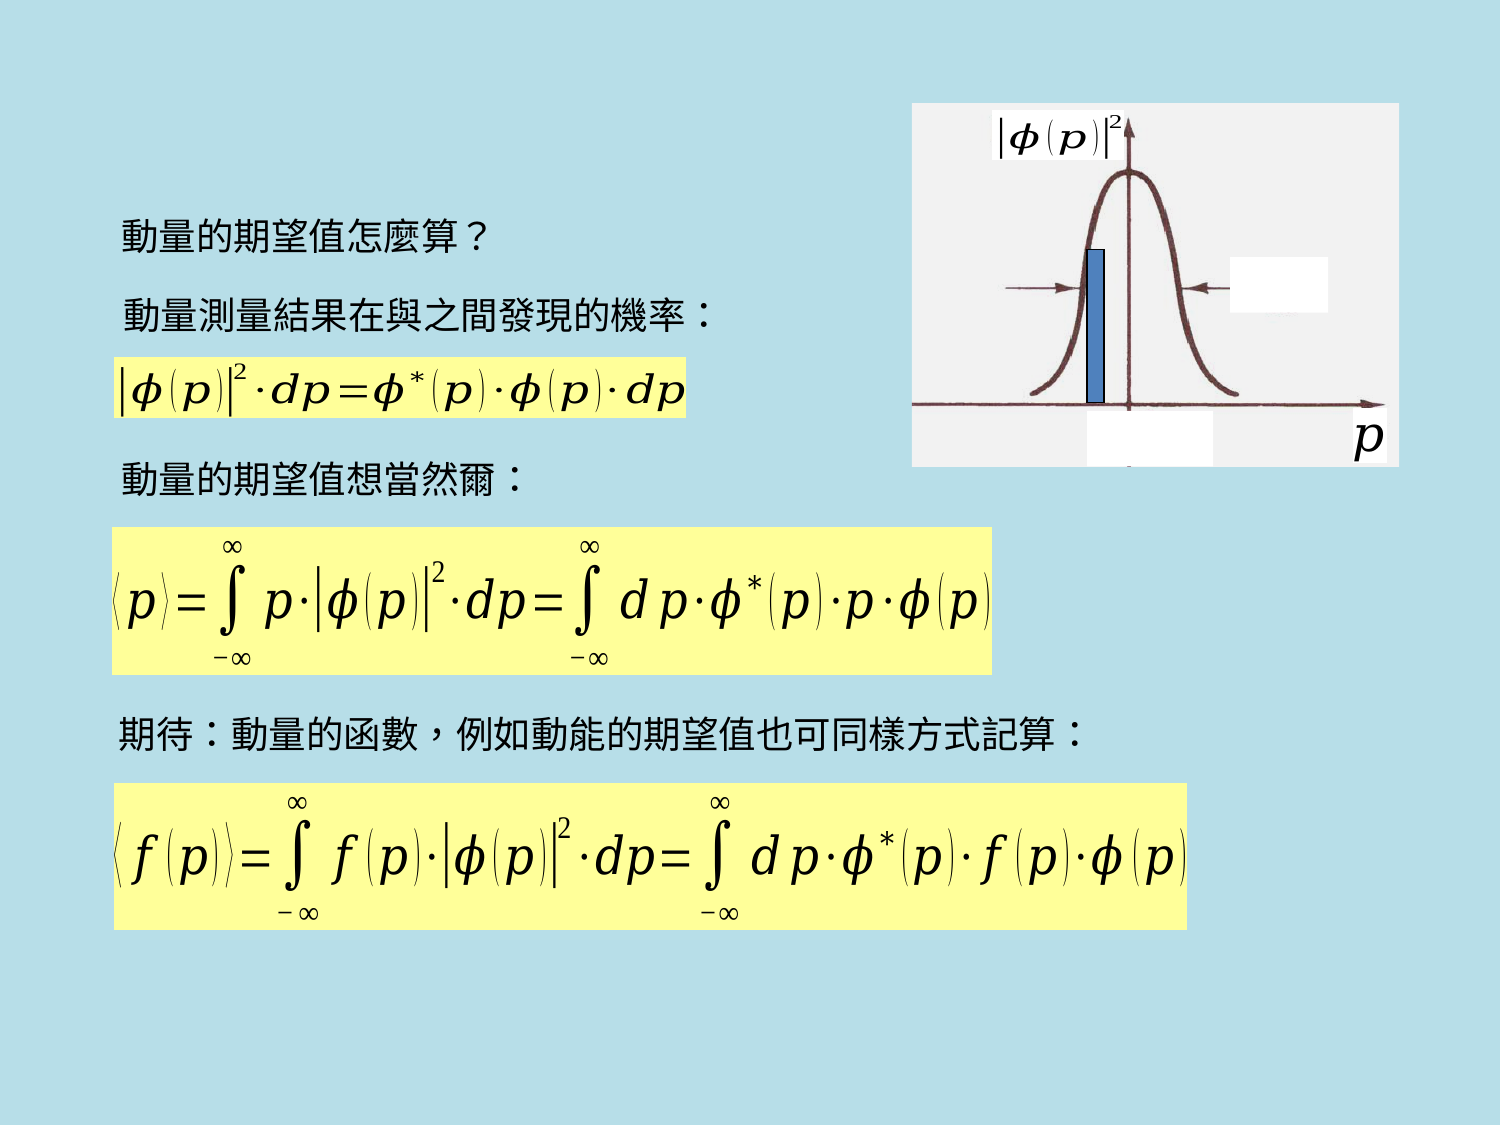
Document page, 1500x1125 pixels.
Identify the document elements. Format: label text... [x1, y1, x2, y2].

text_box 動量的期望值想當然爾： [106, 448, 824, 508]
text_box 期待：動量的函數，例如動能的期望值也可同樣方式記算： [104, 703, 1124, 764]
picture [911, 103, 1400, 467]
text_box 動量的期望值怎麼算？ [106, 205, 824, 266]
